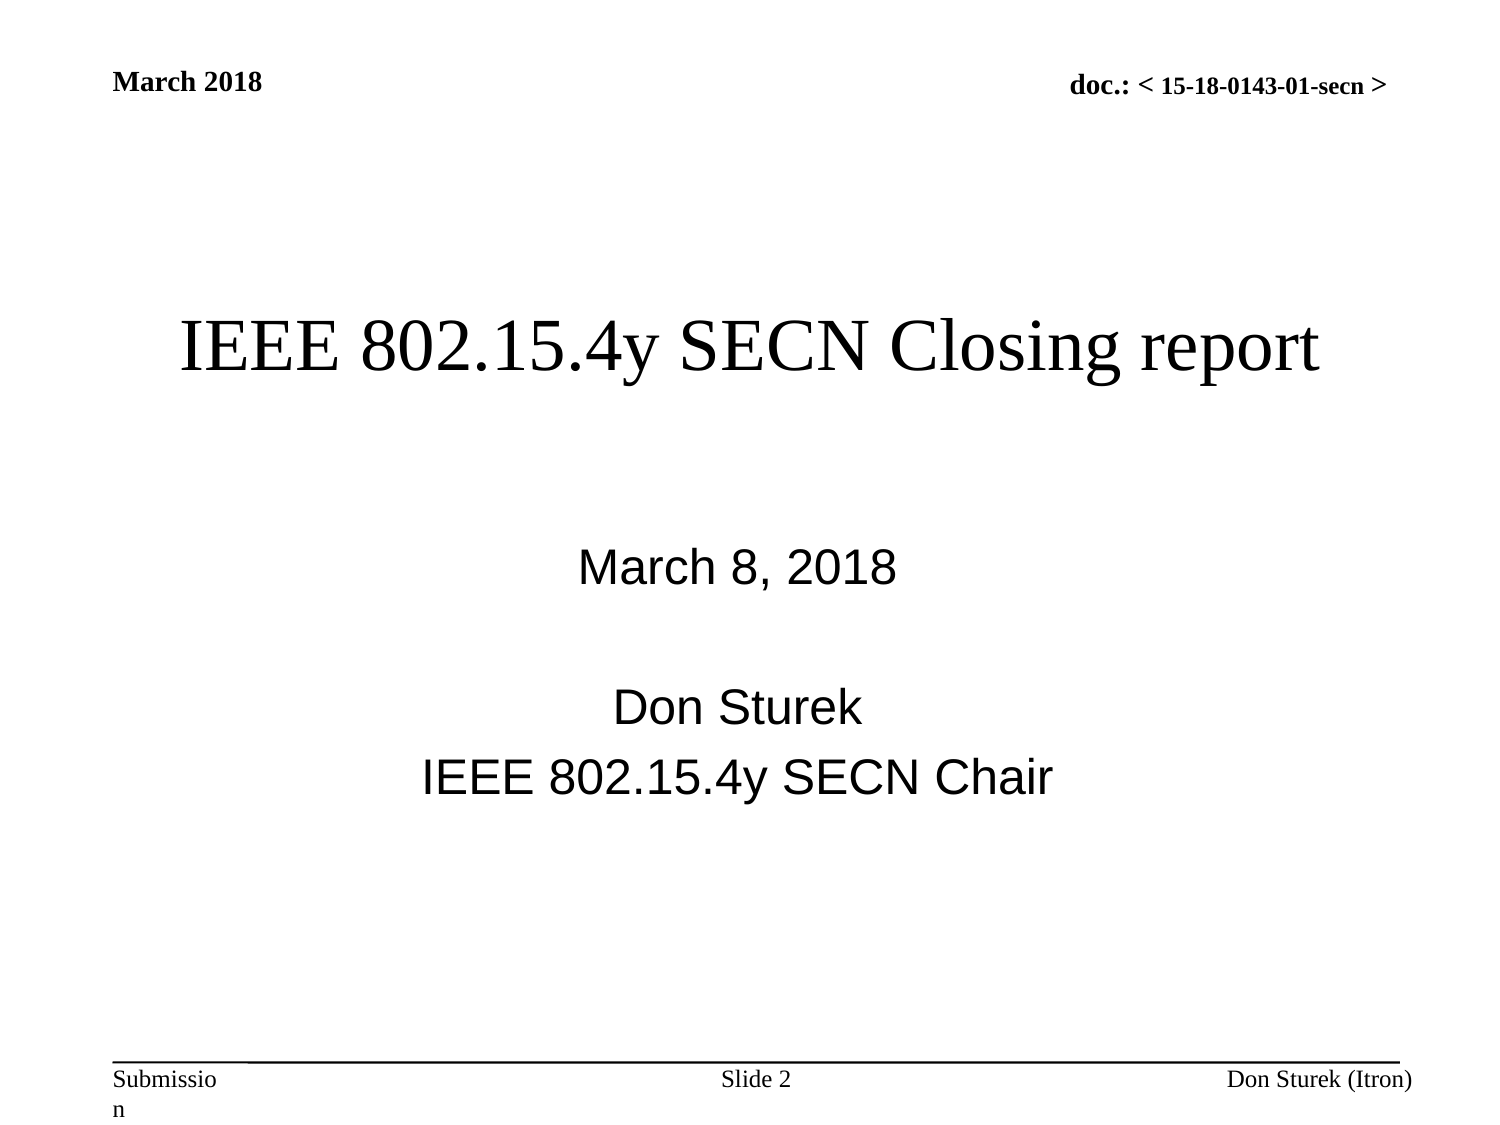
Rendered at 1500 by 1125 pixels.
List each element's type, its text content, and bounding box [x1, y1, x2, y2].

title IEEE 802.15.4y SECN Closing report [112, 219, 1388, 461]
footer Don Sturek (Itron) [843, 1061, 1413, 1093]
subtitle March 8, 2018 Don Sturek IEEE 802.15.4y SECN Chair [212, 527, 1263, 815]
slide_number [112, 61, 376, 98]
slide_number Slide 2 [712, 1061, 800, 1093]
